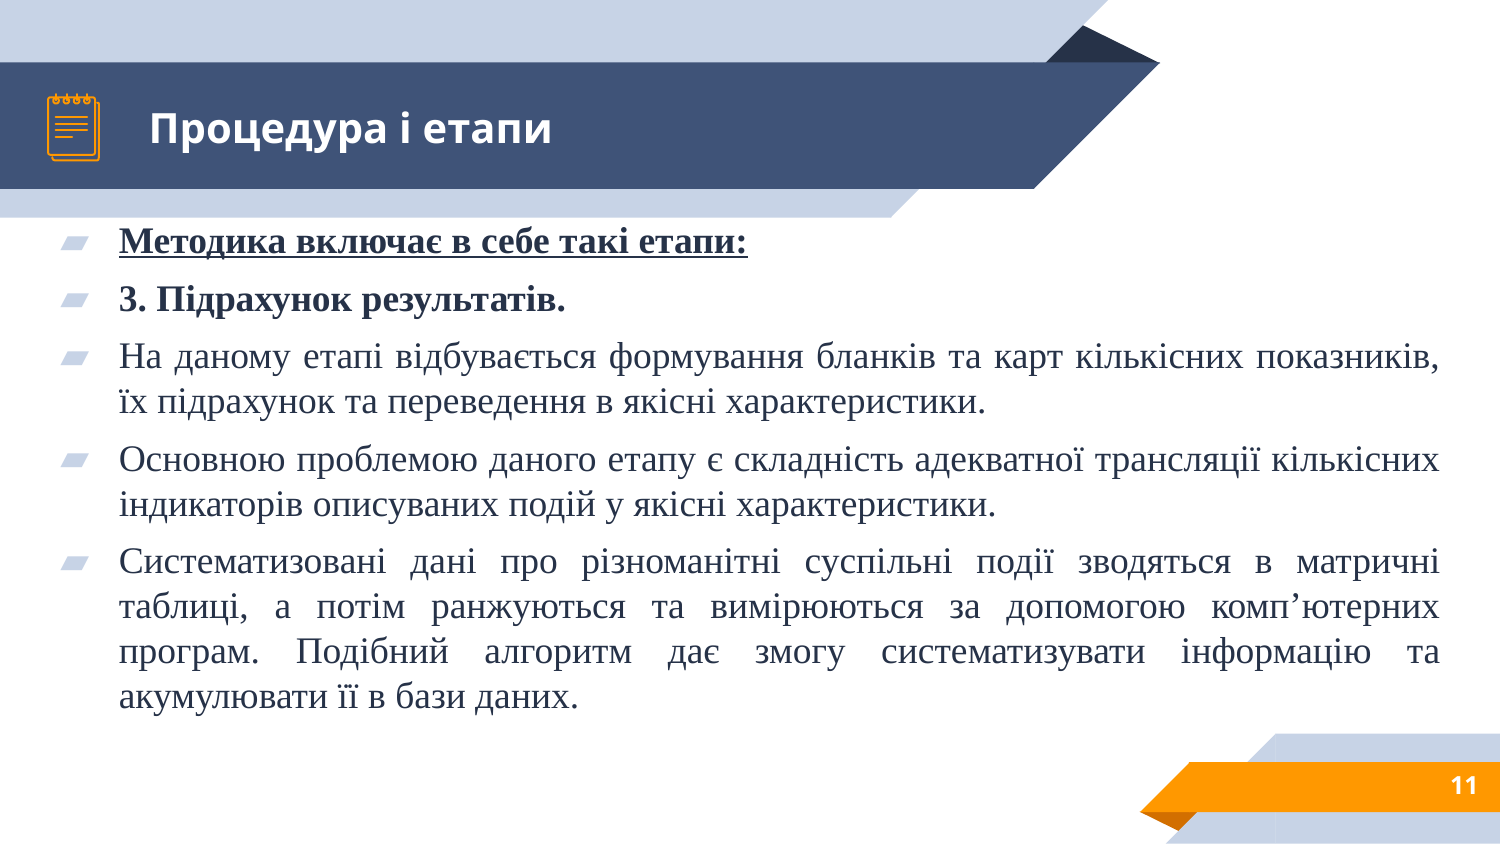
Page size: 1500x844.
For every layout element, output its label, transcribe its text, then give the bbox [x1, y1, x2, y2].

list Методика включає в себе такі етапи: 3. Підрахунок результатів. На даному етапі відбувається формування бланків та карт кількісних показників, їх підрахунок та переведення в якісні характеристики. Основною проблемою даного етапу є складність адекватної трансляції кількісних індикаторів описуваних подій у якісні характеристики. Систематизовані дані про різноманітні суспільні події зводяться в матричні таблиці, а потім ранжуються та вимірюються за допомогою комп’ютерних програм. Подібний алгоритм дає змогу систематизувати інформацію та акумулювати її в бази даних. [28, 201, 1457, 791]
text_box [47, 93, 100, 161]
slide_number 11 [1249, 760, 1494, 813]
title Процедура і етапи [133, 64, 997, 190]
